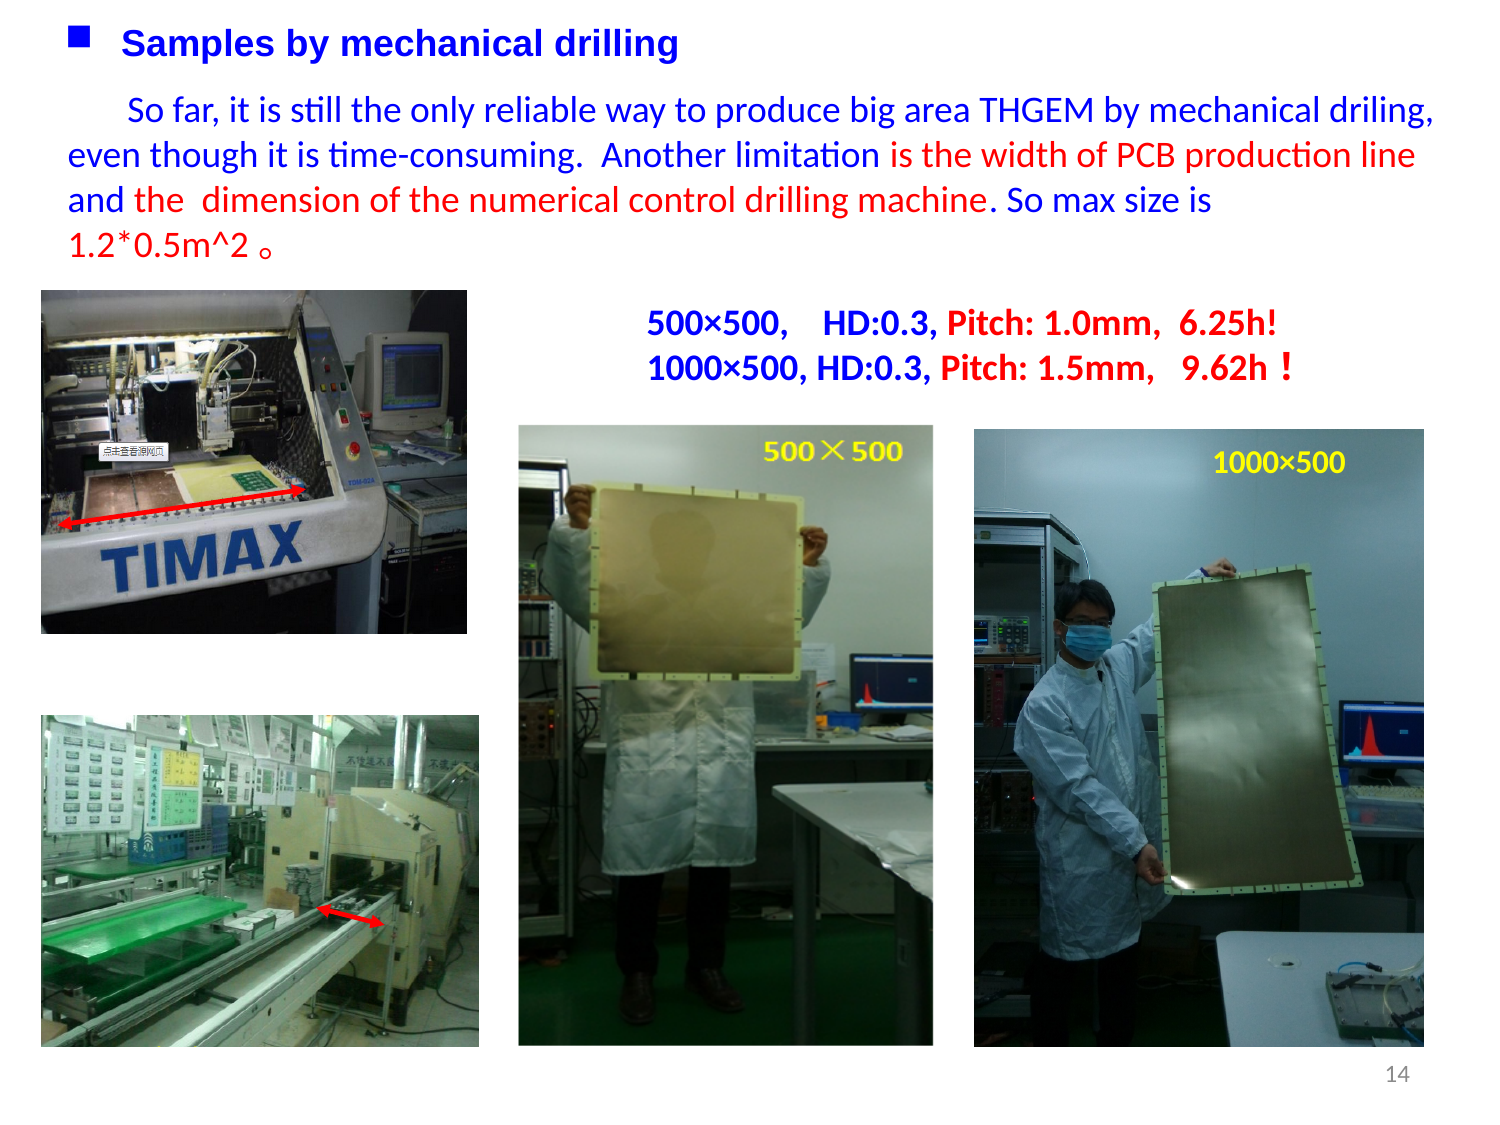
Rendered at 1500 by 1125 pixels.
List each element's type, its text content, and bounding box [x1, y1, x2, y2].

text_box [41, 715, 479, 1048]
slide_number 14 [1074, 1058, 1425, 1103]
text_box So far, it is still the only reliable way to produce big area THGEM by mechanical driling, even though it is time-consuming. Another limitation is the width of PCB production line and the dimension of the numerical control drilling machine. So max size is 1.2*0.5m^2。 [53, 78, 1459, 273]
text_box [41, 290, 467, 634]
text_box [513, 290, 1424, 1051]
text_box Samples by mechanical drilling [50, 9, 1164, 72]
